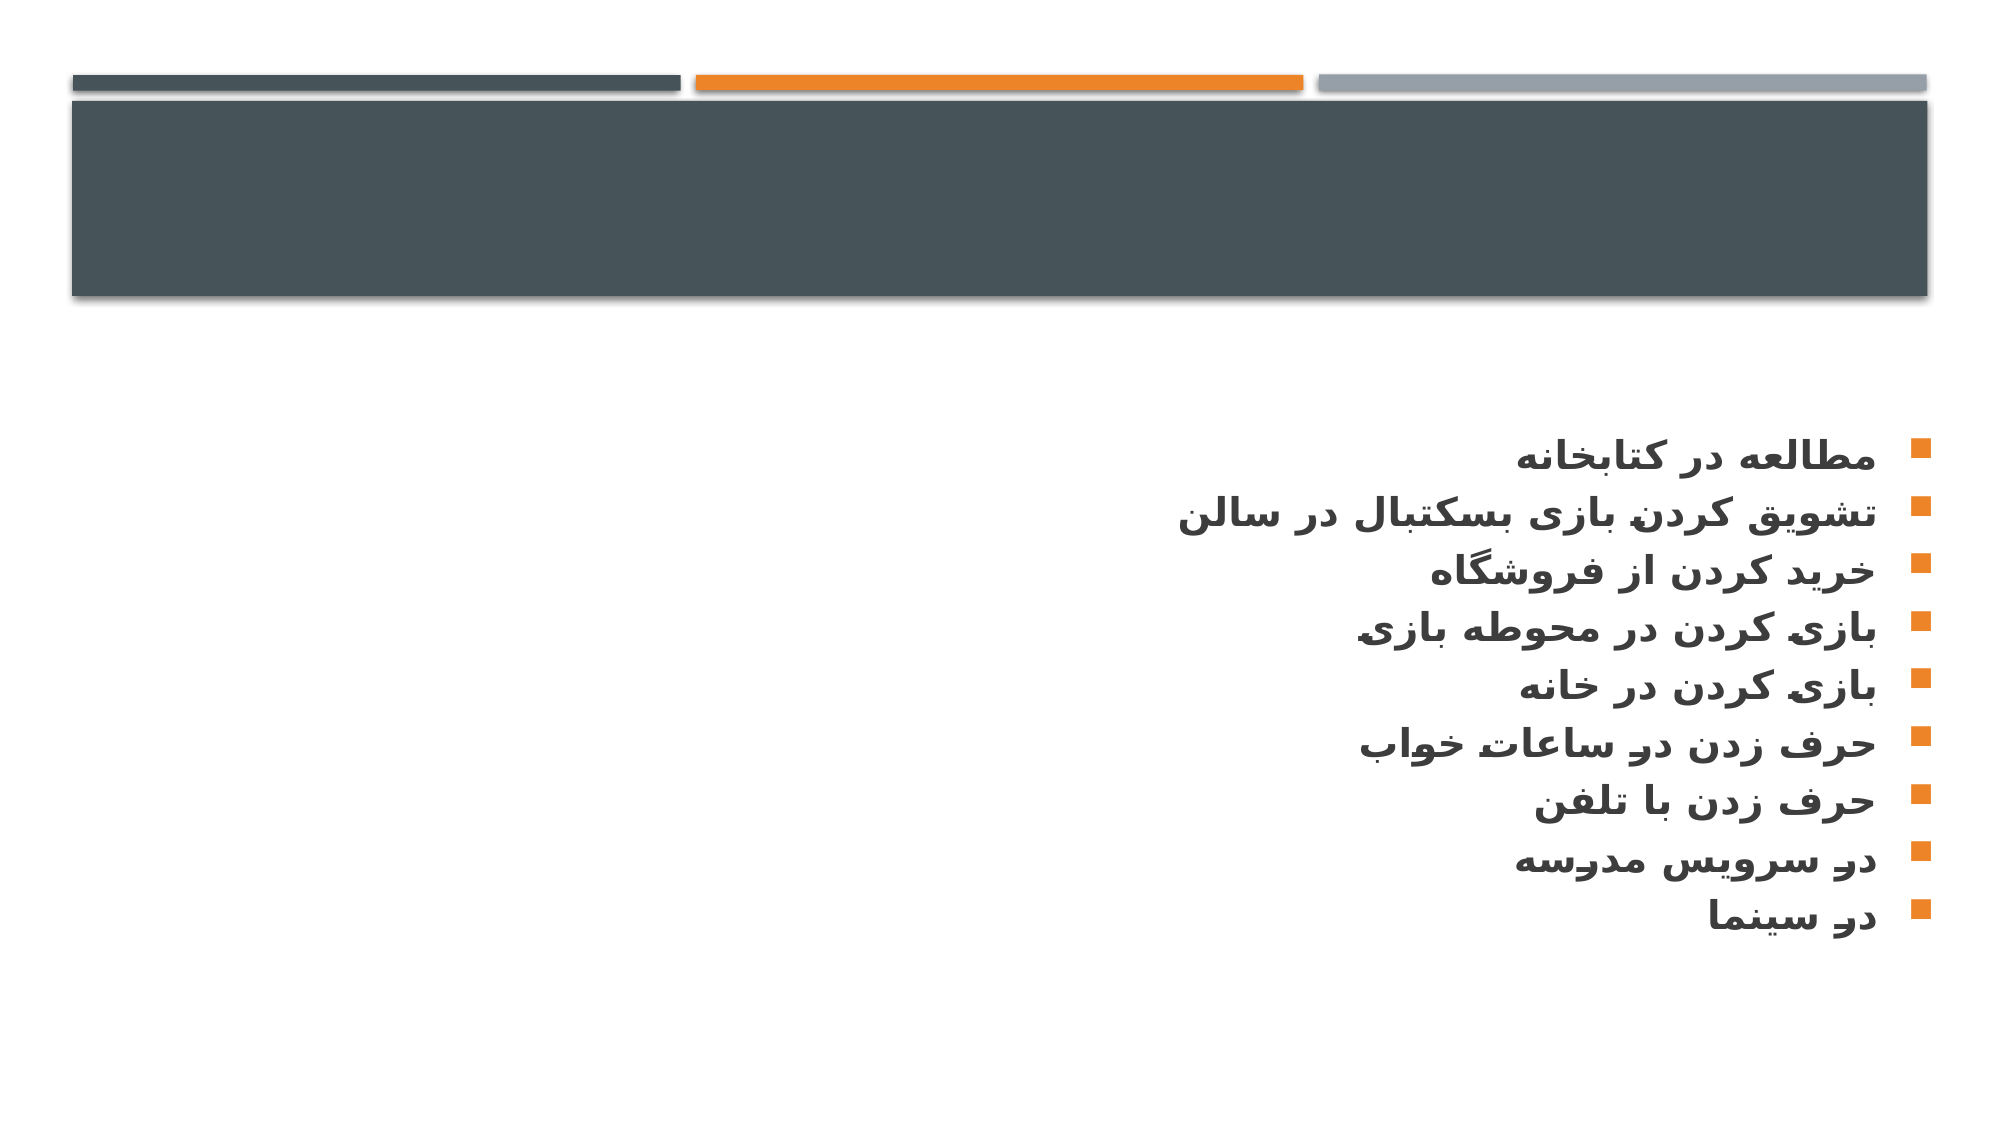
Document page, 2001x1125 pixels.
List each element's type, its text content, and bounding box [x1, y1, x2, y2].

list مطالعه در کتابخانه تشویق کردن بازی بسکتبال در سالن خرید کردن از فروشگاه بازی کردن در محوطه بازی بازی کردن در خانه حرف زدن در ساعات خواب حرف زدن با تلفن در سرویس مدرسه در سینما [117, 358, 1928, 963]
